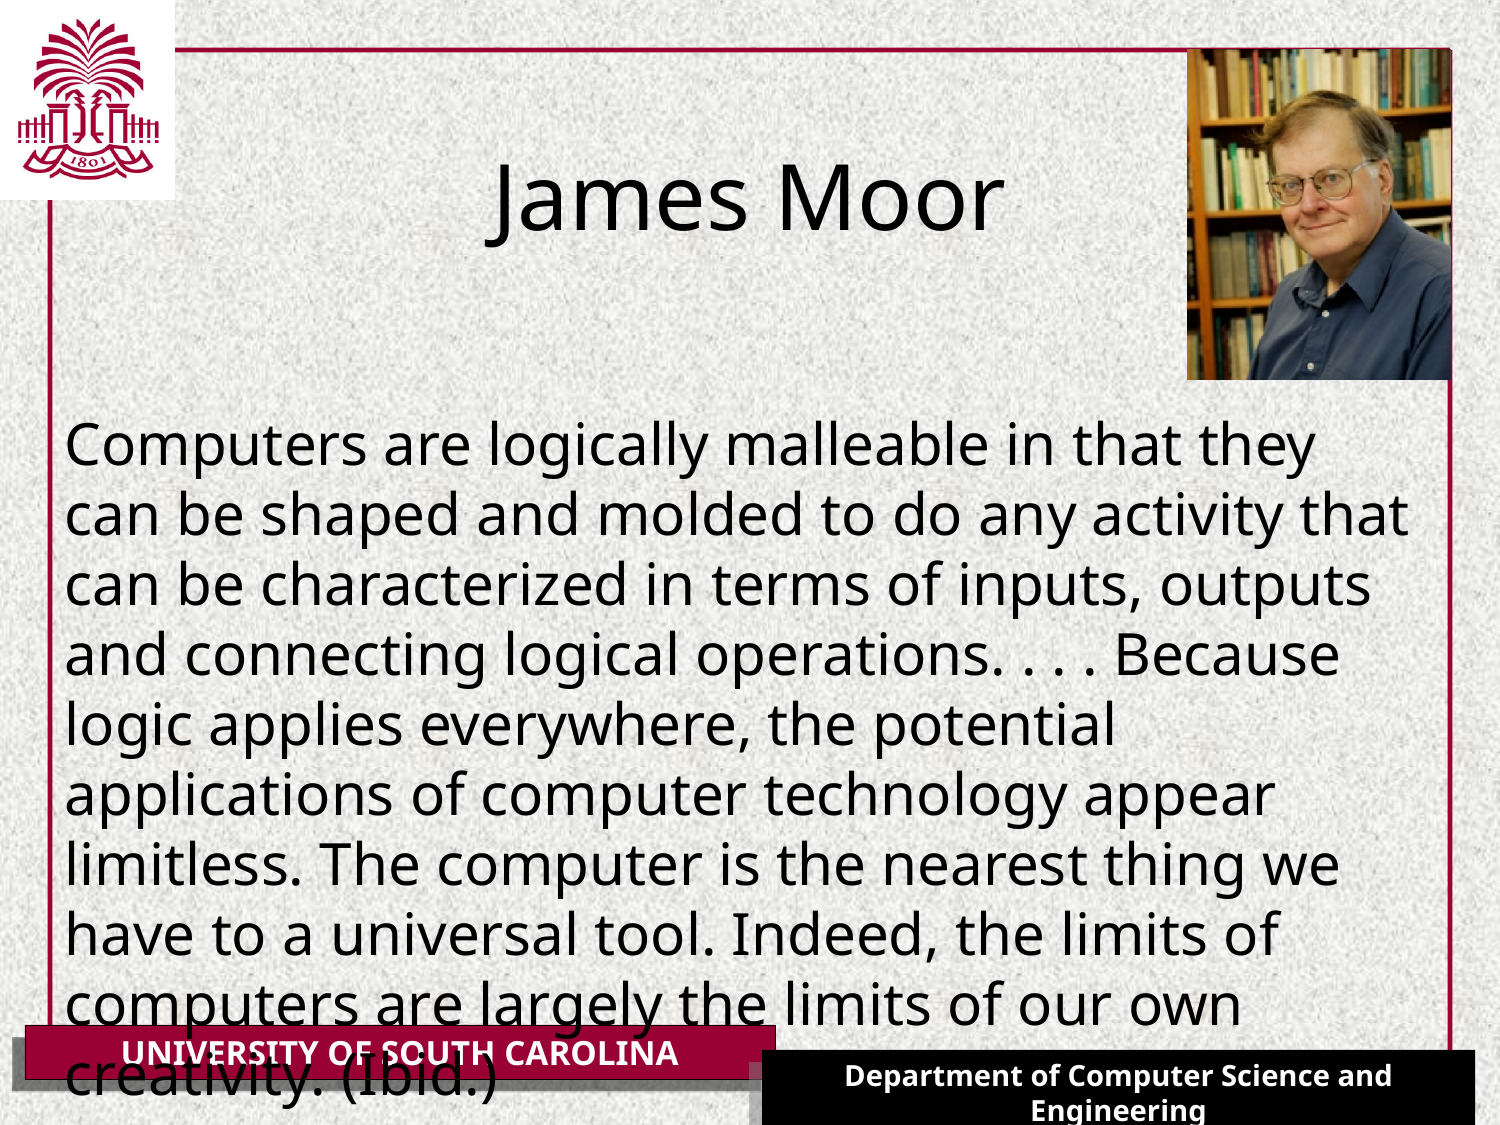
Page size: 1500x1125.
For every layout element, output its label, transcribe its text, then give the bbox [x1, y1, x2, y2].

picture [0, 0, 1500, 1125]
text_box Computers are logically malleable in that they can be shaped and molded to do any activity that can be characterized in terms of inputs, outputs and connecting logical operations. . . . Because logic applies everywhere, the potential applications of computer technology appear limitless. The computer is the nearest thing we have to a universal tool. Indeed, the limits of computers are largely the limits of our own creativity. (Ibid.) [50, 399, 1429, 1000]
title James Moor [112, 99, 1182, 288]
picture [13, 1038, 749, 1091]
